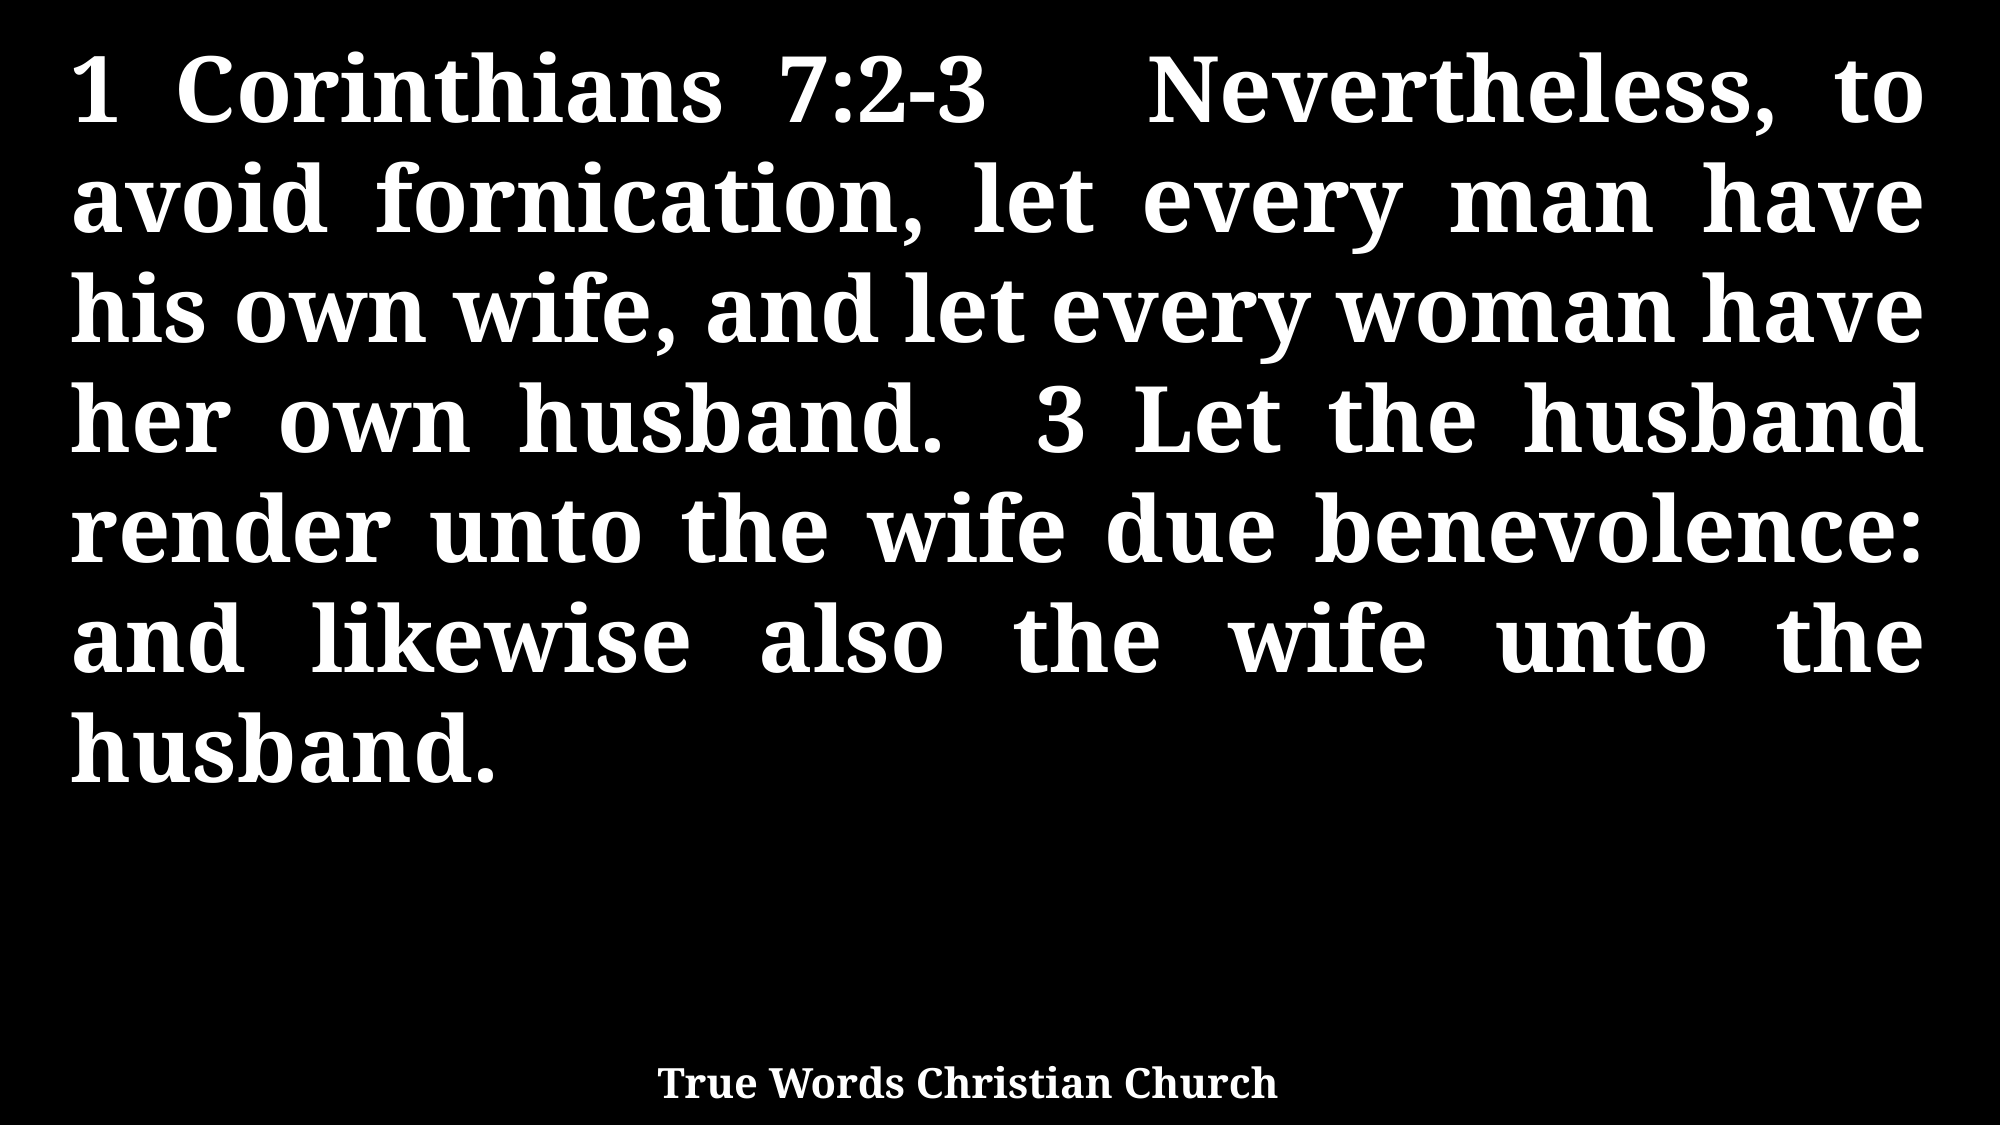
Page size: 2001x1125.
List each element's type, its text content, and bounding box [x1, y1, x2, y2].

text_box 1 Corinthians 7:2-3 Nevertheless, to avoid fornication, let every man have his own wife, and let every woman have her own husband. 3 Let the husband render unto the wife due benevolence: and likewise also the wife unto the husband. [55, 23, 1944, 809]
text_box True Words Christian Church [642, 1049, 1294, 1114]
